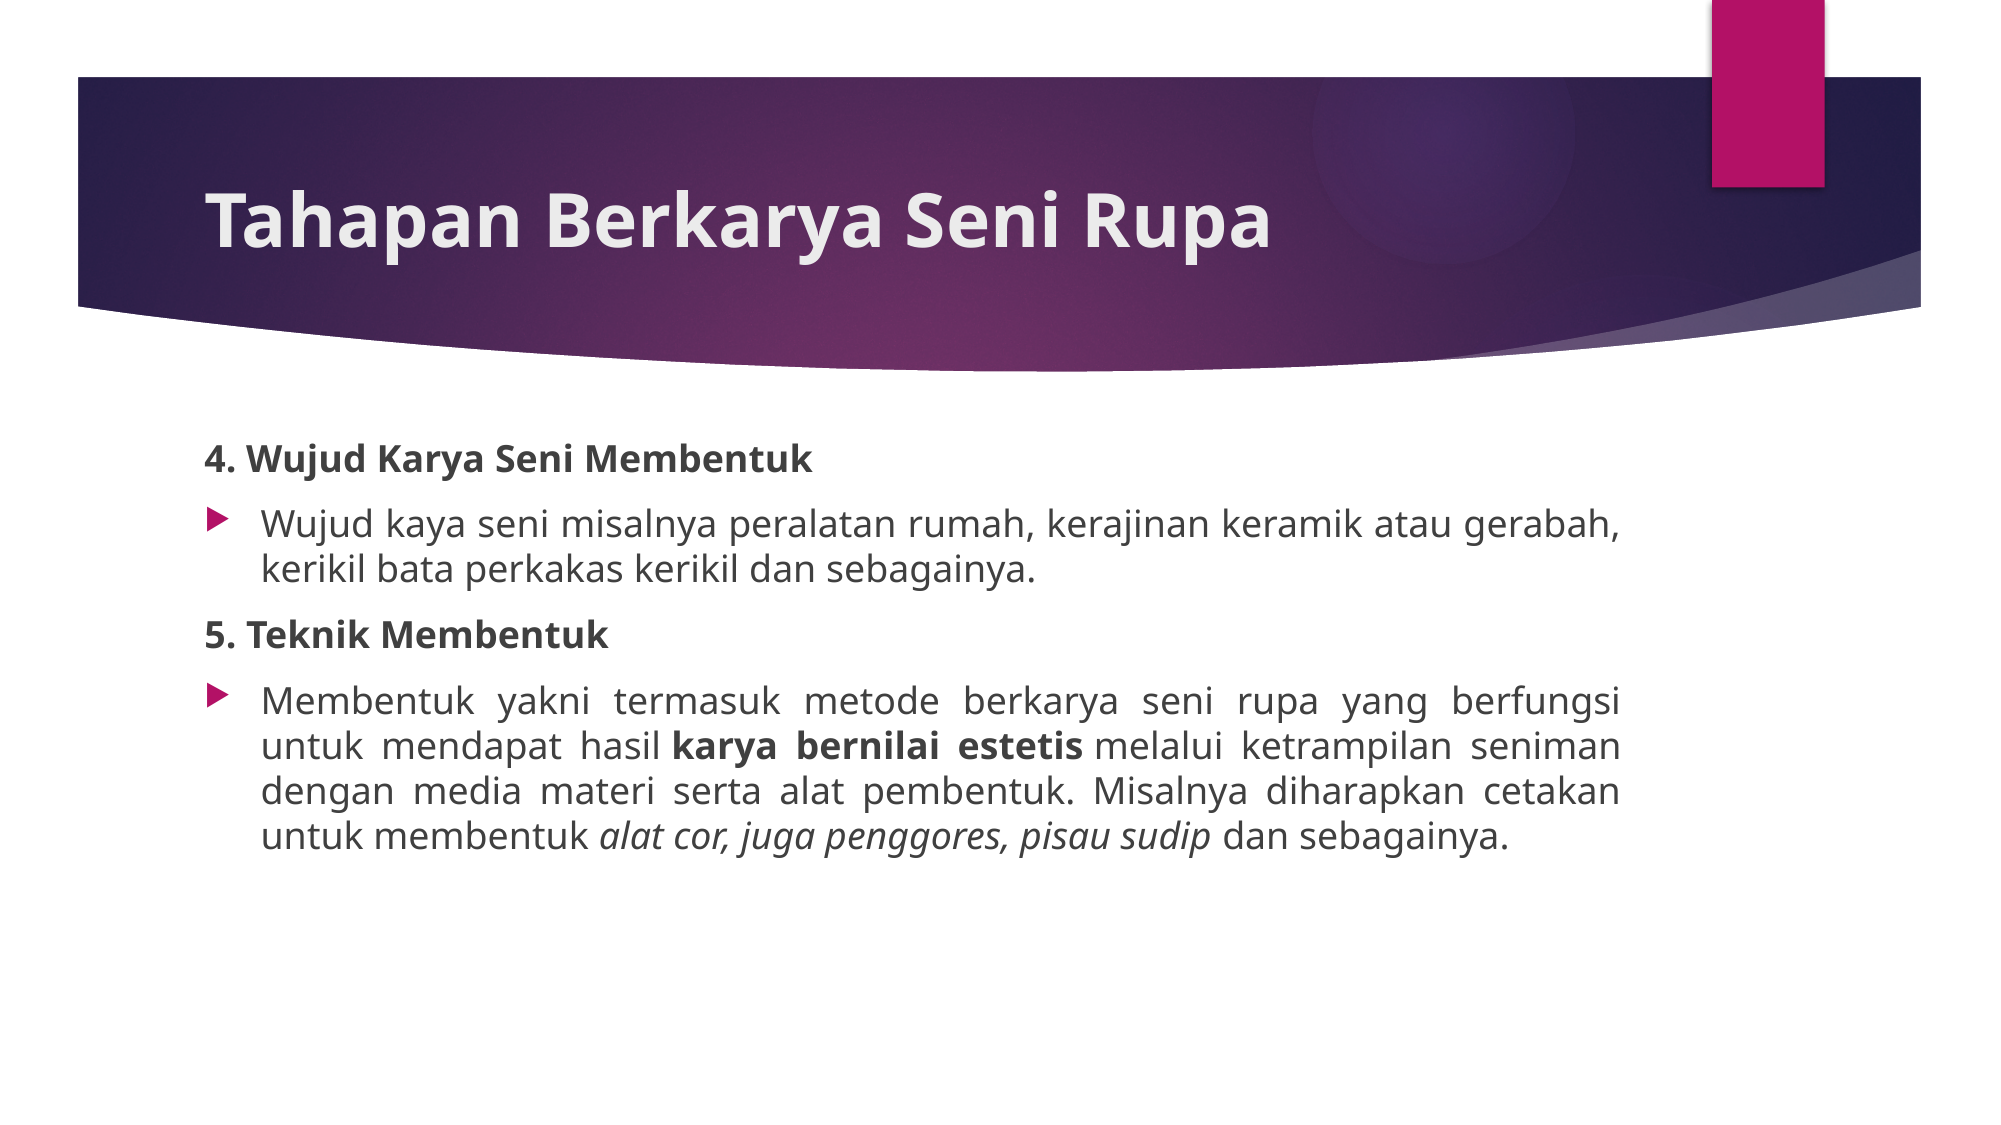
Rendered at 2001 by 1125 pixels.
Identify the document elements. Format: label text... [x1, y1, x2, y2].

title Tahapan Berkarya Seni Rupa [189, 159, 1627, 276]
list 4. Wujud Karya Seni Membentuk Wujud kaya seni misalnya peralatan rumah, kerajinan keramik atau gerabah, kerikil bata perkakas kerikil dan sebagainya. 5. Teknik Membentuk Membentuk yakni termasuk metode berkarya seni rupa yang berfungsi untuk mendapat hasil karya bernilai estetis melalui ketrampilan seniman dengan media materi serta alat pembentuk. Misalnya diharapkan cetakan untuk membentuk alat cor, juga penggores, pisau sudip dan sebagainya. [189, 427, 1638, 988]
